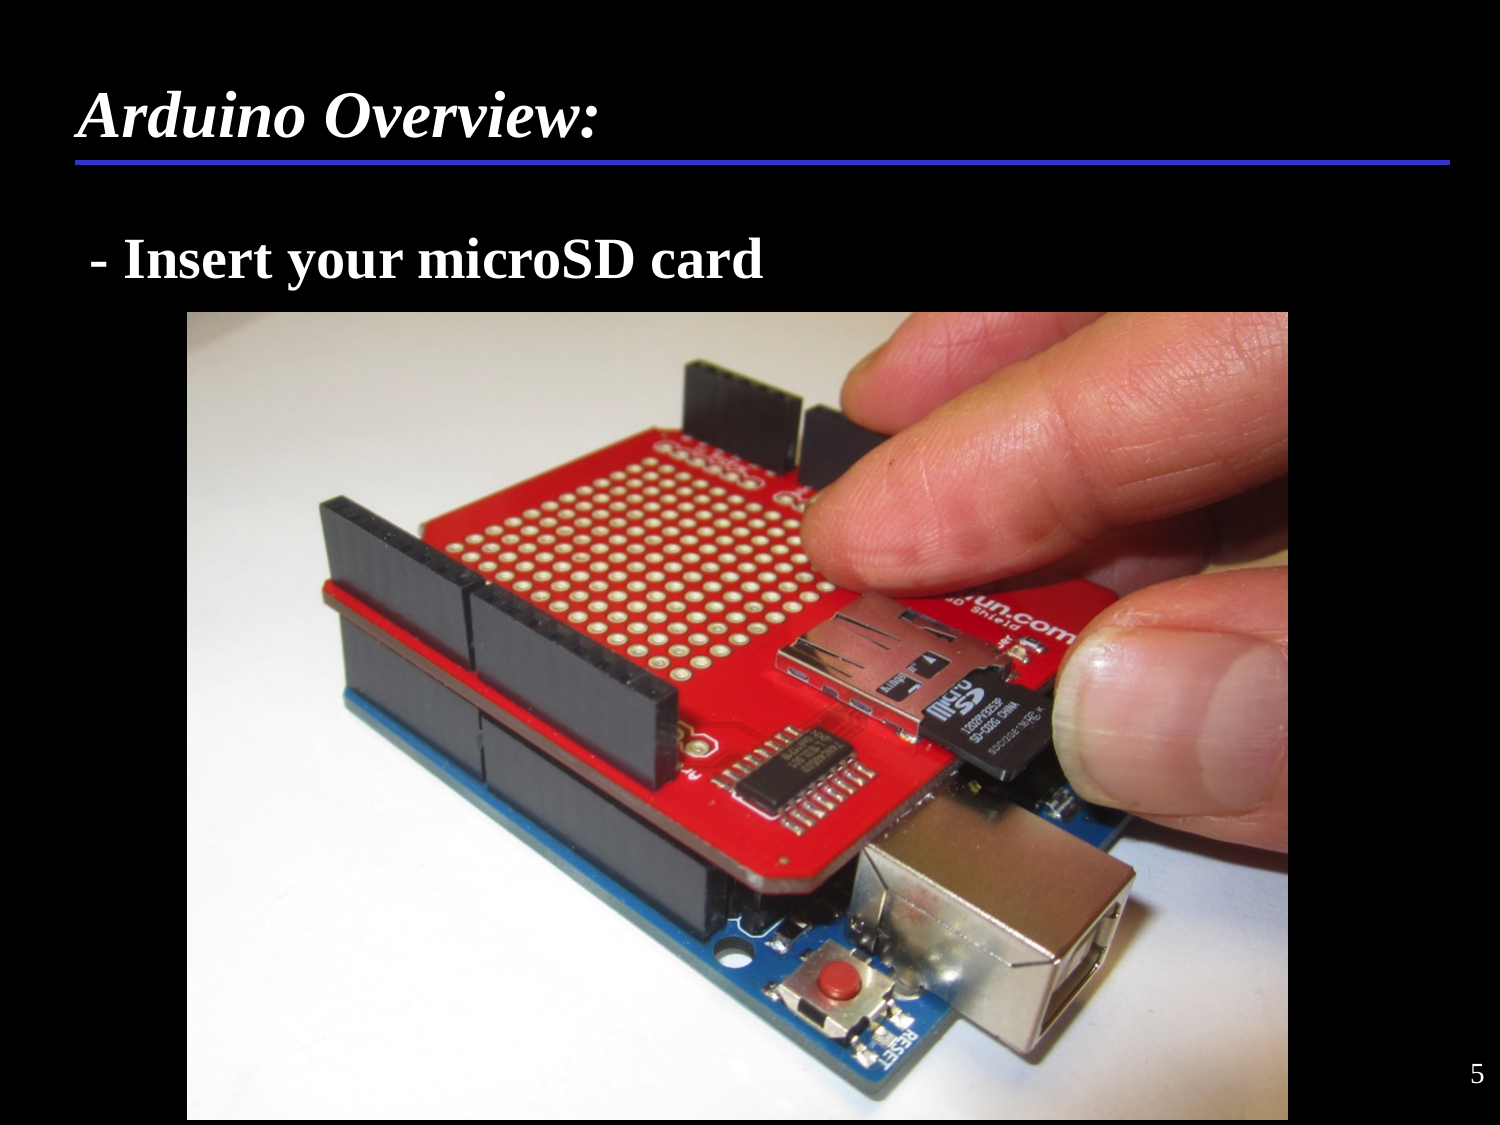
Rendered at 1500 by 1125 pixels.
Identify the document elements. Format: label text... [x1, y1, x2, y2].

slide_number 5 [1289, 1046, 1500, 1125]
text_box Arduino Overview: [62, 62, 1175, 158]
text_box - Insert your microSD card [74, 212, 1425, 718]
picture [187, 312, 1288, 1121]
